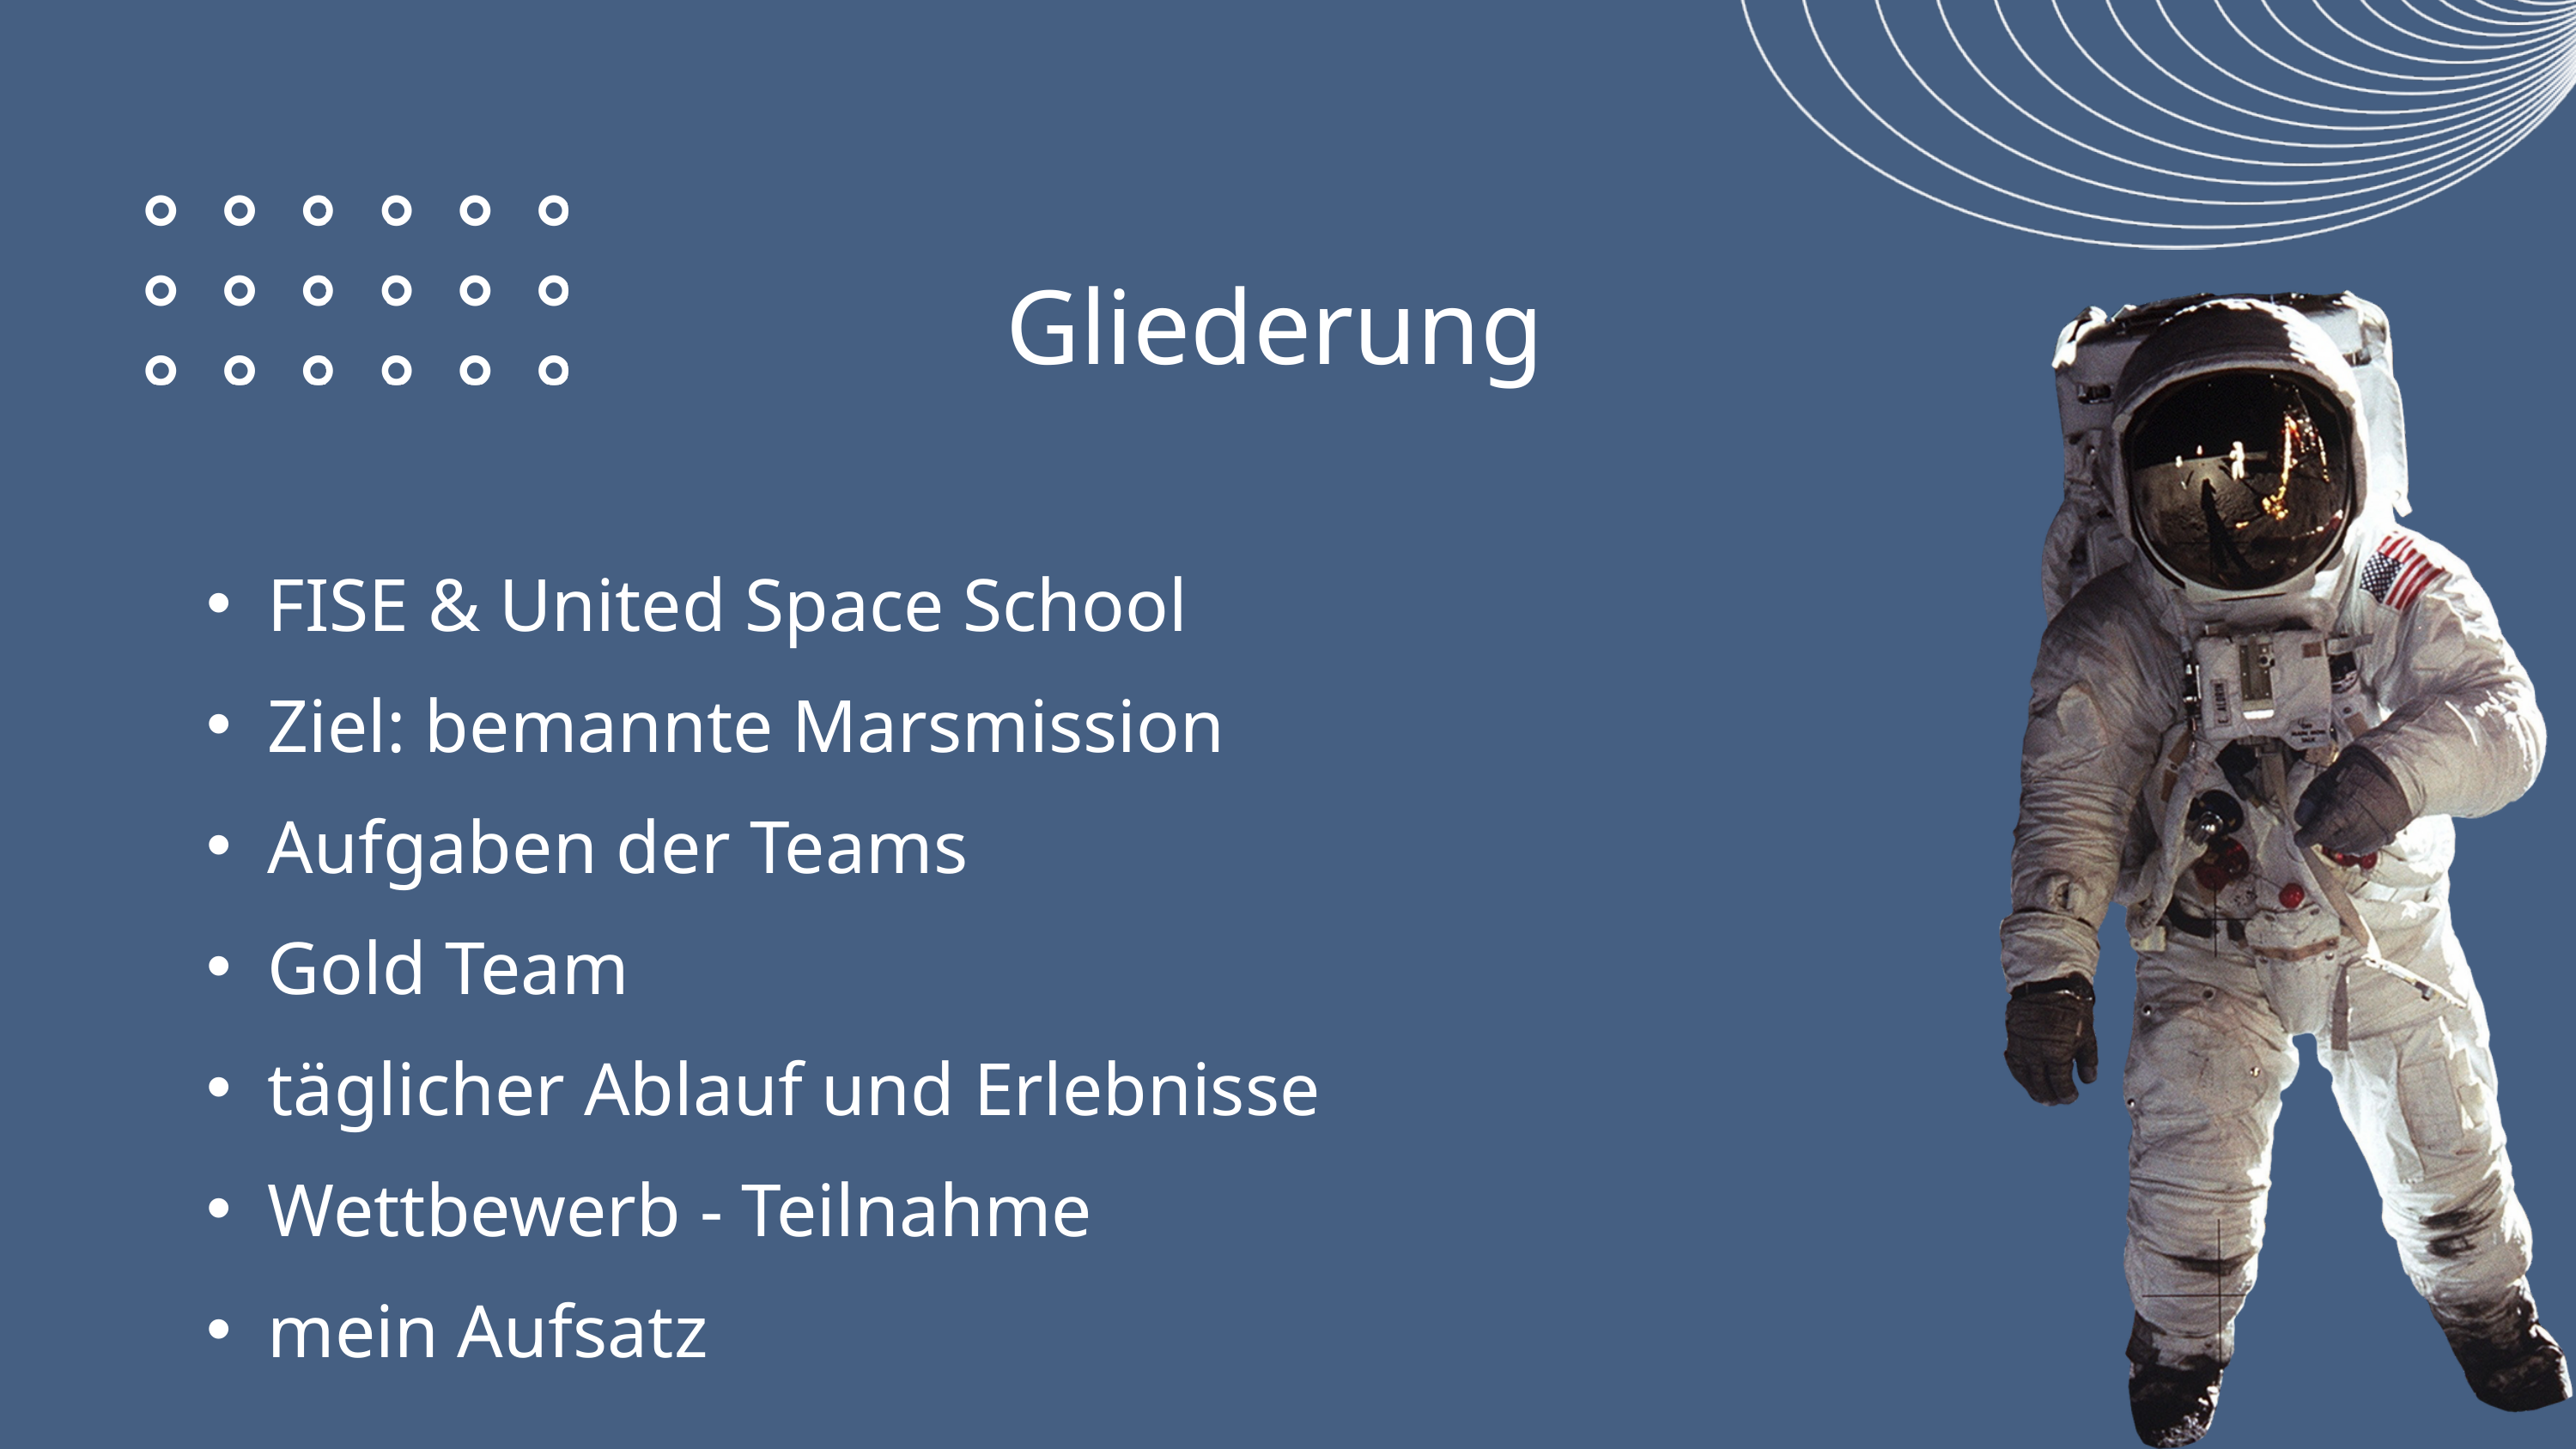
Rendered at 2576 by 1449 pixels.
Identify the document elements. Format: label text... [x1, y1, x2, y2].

text_box FISE & United Space School Ziel: bemannte Marsmission Aufgaben der Teams Gold Team täglicher Ablauf und Erlebnisse Wettbewerb - Teilnahme mein Aufsatz [144, 524, 2288, 1373]
text_box [144, 194, 568, 385]
text_box [1737, 0, 2576, 250]
text_box [1999, 289, 2576, 1449]
text_box Gliederung [478, 212, 2098, 385]
